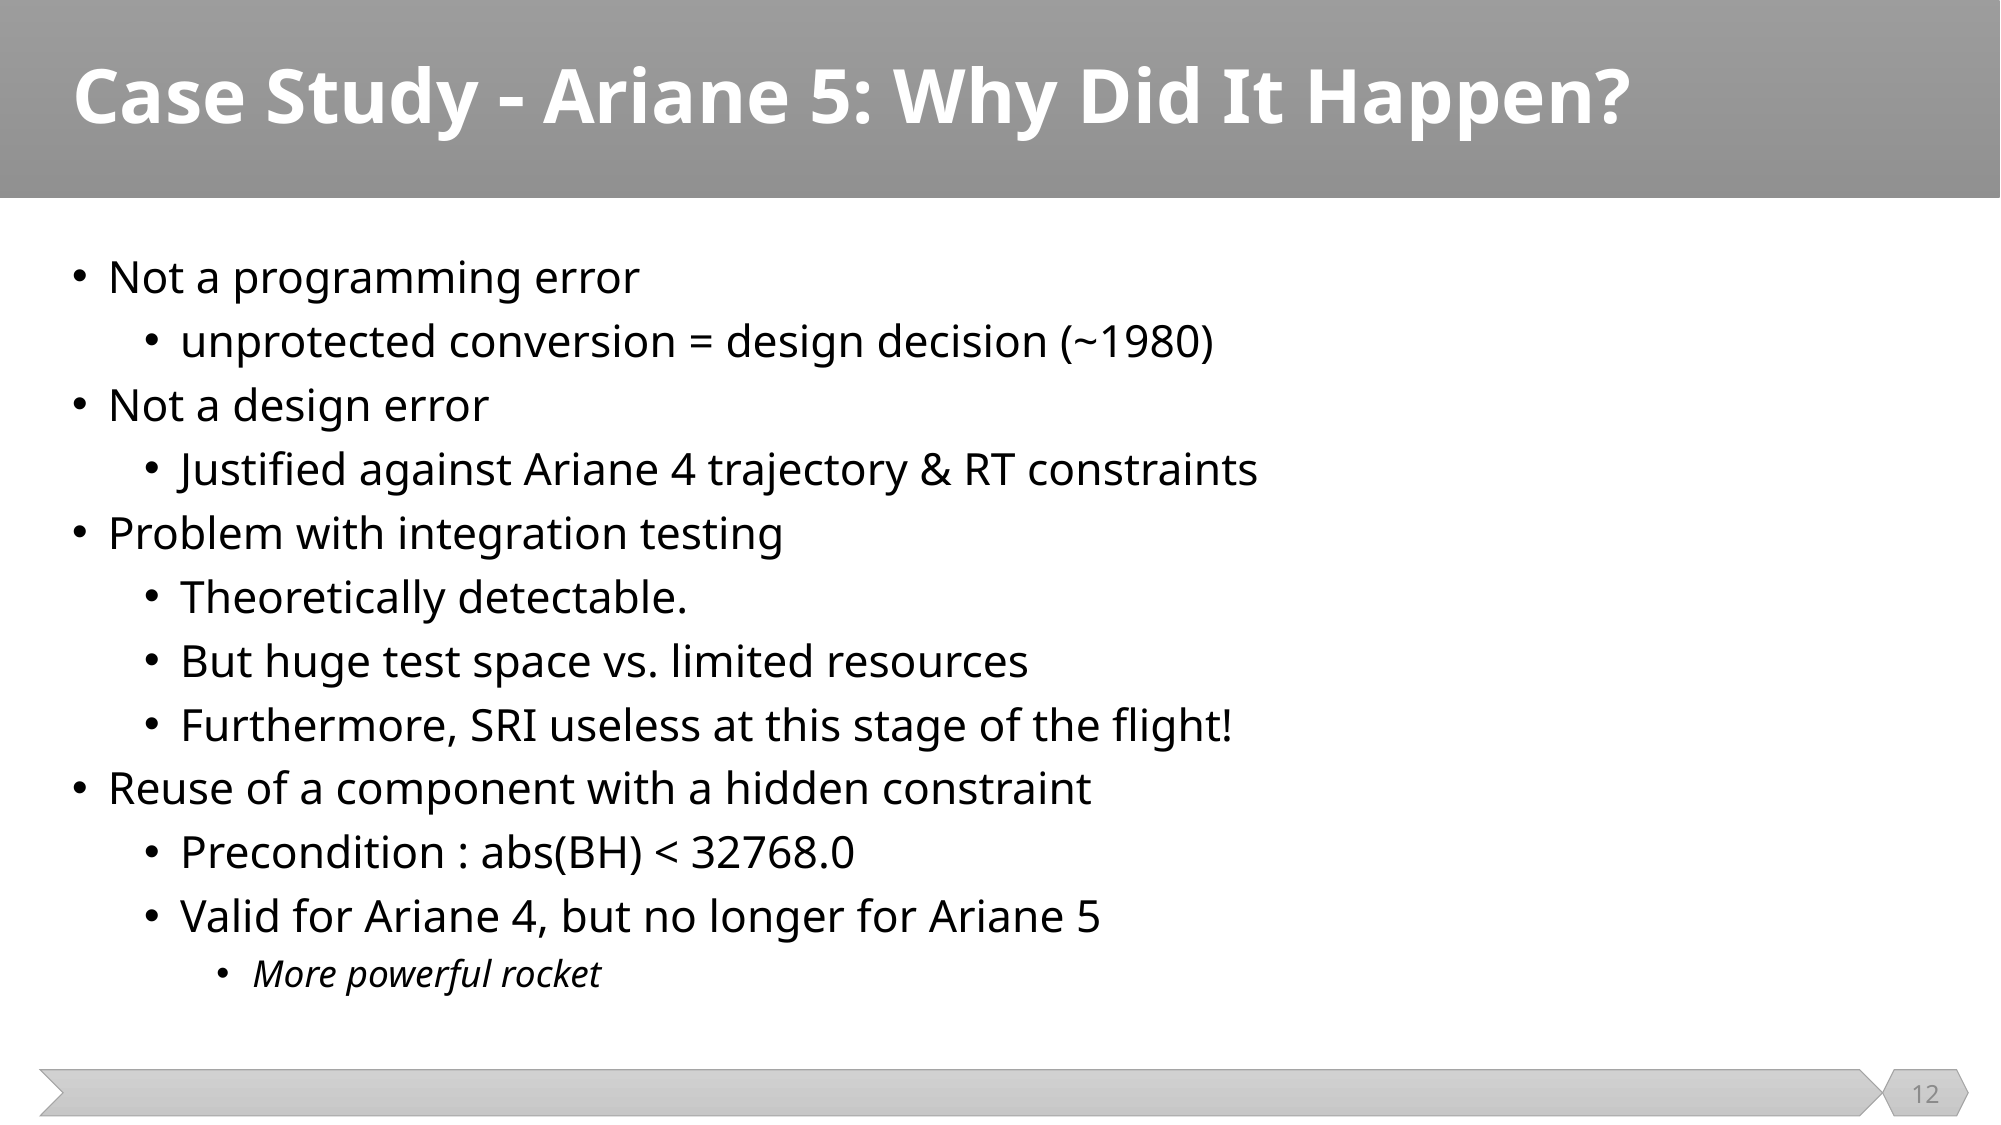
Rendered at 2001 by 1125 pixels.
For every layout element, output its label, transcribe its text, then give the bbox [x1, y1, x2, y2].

slide_number 12 [1882, 1065, 1969, 1125]
list Not a programming error unprotected conversion = design decision (~1980) Not a design error Justified against Ariane 4 trajectory & RT constraints Problem with integration testing Theoretically detectable. But huge test space vs. limited resources Furthermore, SRI useless at this stage of the flight! Reuse of a component with a hidden constraint Precondition : abs(BH) < 32768.0 Valid for Ariane 4, but no longer for Ariane 5 More powerful rocket [56, 230, 1969, 1010]
title Case Study  Ariane 5: Why Did It Happen? [56, 0, 1969, 199]
